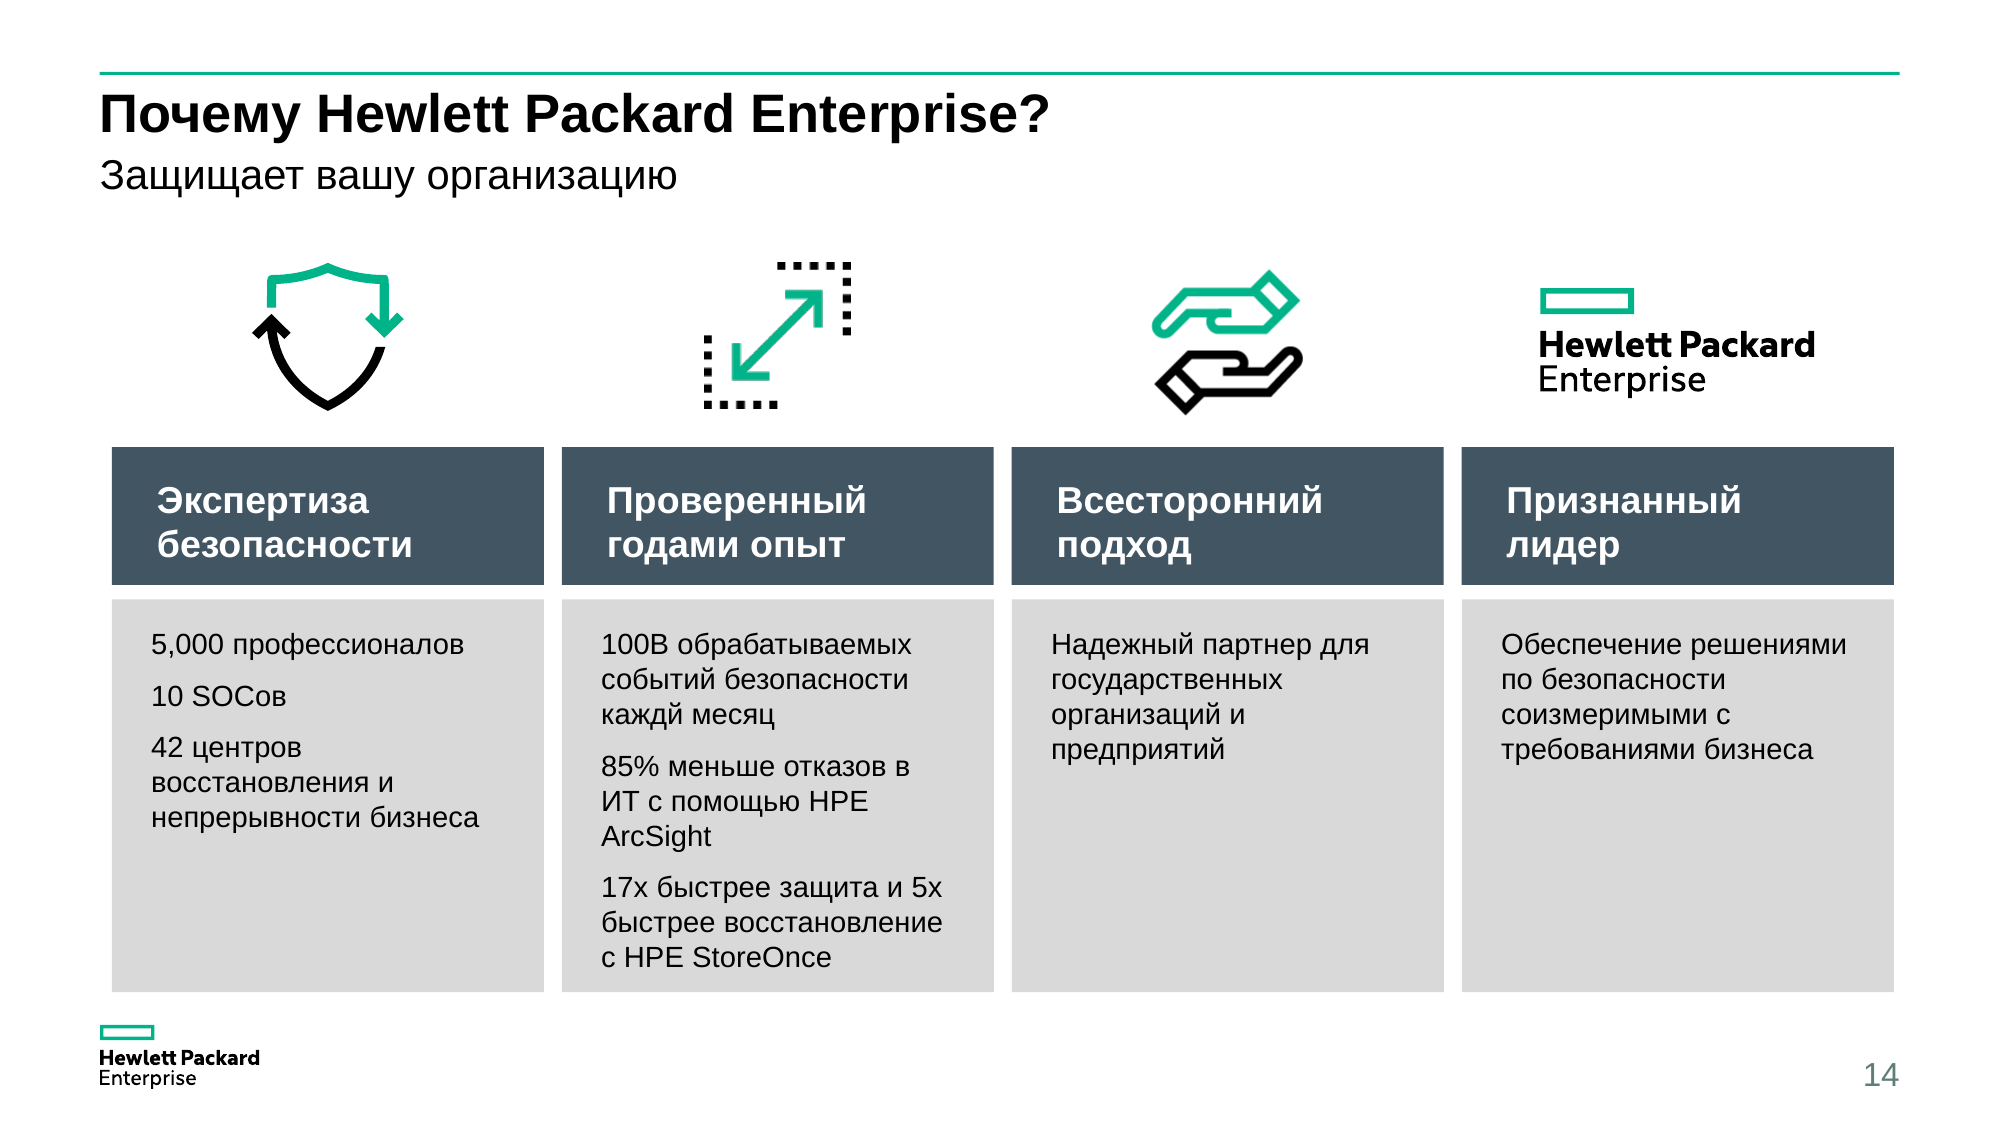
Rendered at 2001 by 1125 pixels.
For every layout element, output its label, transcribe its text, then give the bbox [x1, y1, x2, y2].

list Защищает вашу организацию [99, 153, 1900, 216]
text_box Обеспечение решениями по безопасности соизмеримыми с требованиями бизнеса [1486, 617, 1869, 773]
text_box Проверенный годами опыт [561, 446, 995, 586]
picture [704, 262, 851, 409]
text_box Надежный партнер для государственных организаций и предприятий [1036, 617, 1419, 773]
text_box 100B обрабатываемых событий безопасности каждй месяц 85% меньше отказов в ИТ с помощью HPE ArcSight 17x быстрее защита и 5x быстрее восстановление с HPE StoreOnce [586, 617, 969, 981]
text_box [1011, 598, 1445, 993]
text_box Экспертиза безопасности [111, 446, 545, 586]
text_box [1540, 287, 1815, 399]
text_box Признанный лидер [1461, 446, 1895, 586]
text_box [561, 598, 995, 993]
slide_number 14 [1812, 1054, 1900, 1093]
text_box [1461, 598, 1895, 993]
picture [1081, 196, 1374, 489]
title Почему Hewlett Packard Enterprise? [99, 85, 1900, 153]
text_box 5,000 профессионалов 10 SOCов 42 центров восстановления и непрерывности бизнеса [136, 617, 519, 841]
picture [251, 262, 405, 412]
text_box Всесторонний подход [1011, 446, 1445, 586]
text_box [111, 598, 545, 993]
